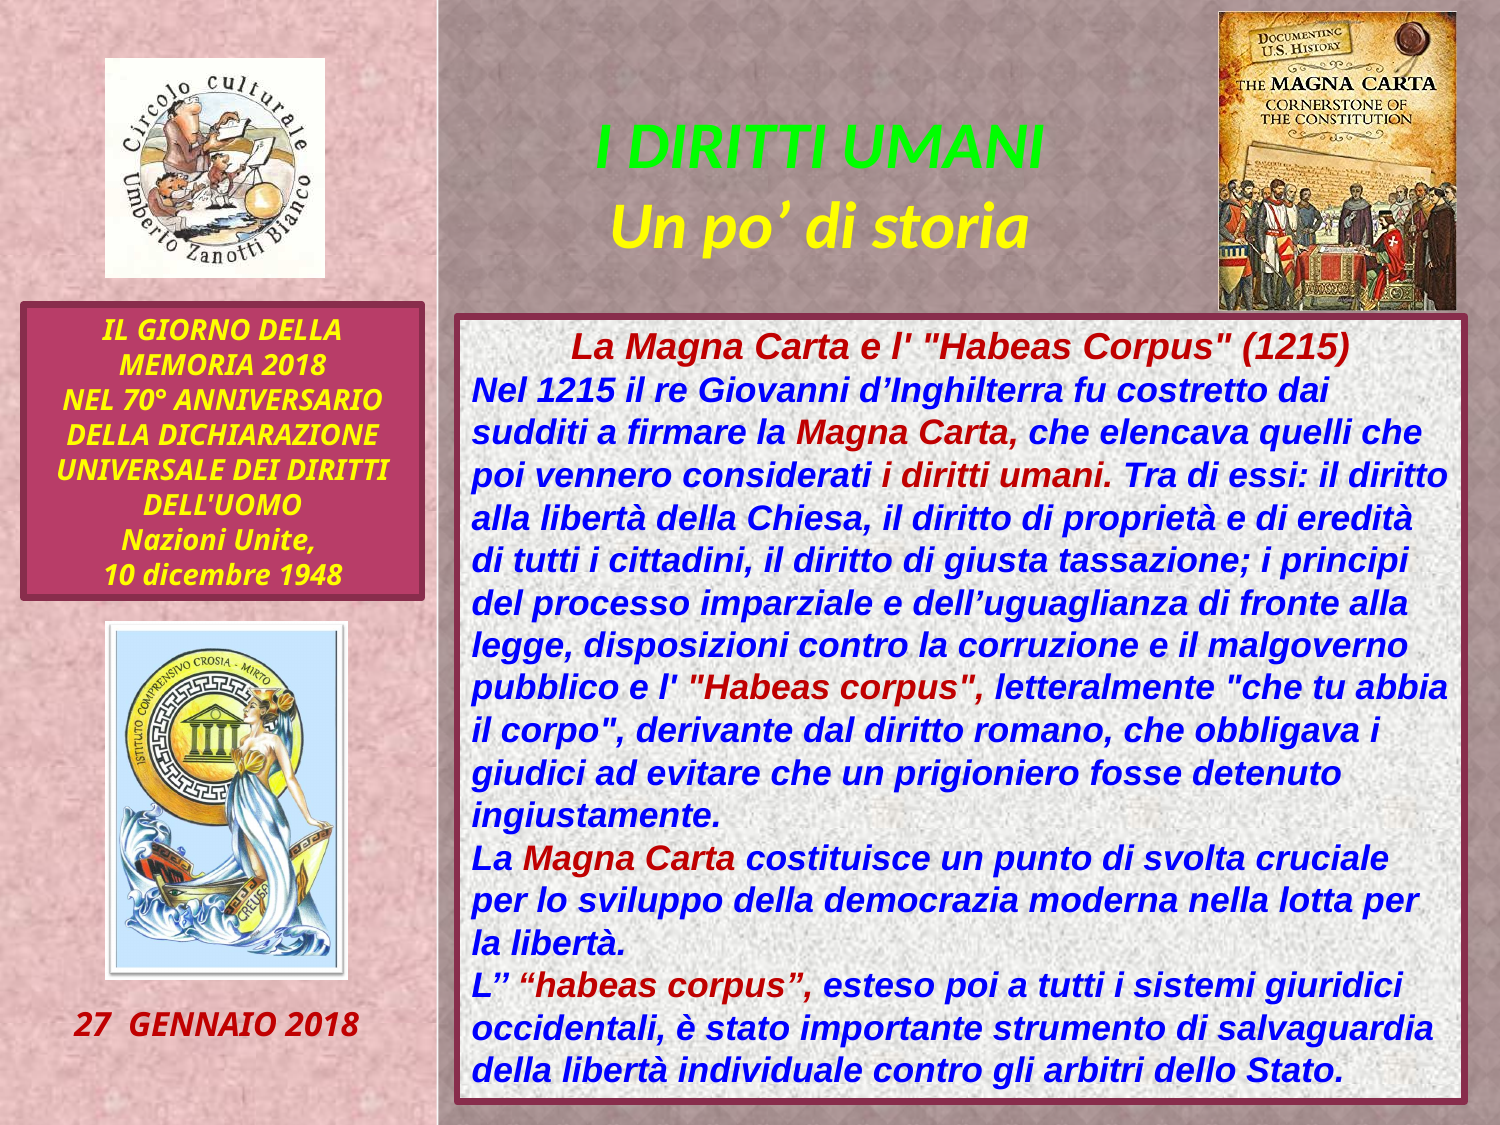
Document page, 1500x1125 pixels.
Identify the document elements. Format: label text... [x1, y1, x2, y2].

picture [0, 0, 436, 1125]
text_box I DIRITTI UMANI Un po’ di storia [562, 94, 1079, 270]
picture [439, 0, 1500, 1125]
text_box La Magna Carta e l' "Habeas Corpus" (1215) Nel 1215 il re Giovanni d’Inghilterra fu costretto dai sudditi a firmare la Magna Carta, che elencava quelli che poi vennero considerati i diritti umani. Tra di essi: il diritto alla libertà della Chiesa, il diritto di proprietà e di eredità di tutti i cittadini, il diritto di giusta tassazione; i principi del processo imparziale e dell’uguaglianza di fronte alla legge, disposizioni contro la corruzione e il malgoverno pubblico e l' "Habeas corpus", letteralmente "che tu abbia il corpo", derivante dal diritto romano, che obbligava i giudici ad evitare che un prigioniero fosse detenuto ingiustamente. La Magna Carta costituisce un punto di svolta cruciale per lo sviluppo della democrazia moderna nella lotta per la libertà. L’’ “habeas corpus”, esteso poi a tutti i sistemi giuridici occidentali, è stato importante strumento di salvaguardia della libertà individuale contro gli arbitri dello Stato. [454, 313, 1468, 1105]
text_box IL GIORNO DELLA MEMORIA 2018 NEL 70° ANNIVERSARIO DELLA DICHIARAZIONE UNIVERSALE DEI DIRITTI DELL'UOMO Nazioni Unite, 10 dicembre 1948 [20, 301, 425, 601]
text_box 27 GENNAIO 2018 [0, 984, 434, 1043]
